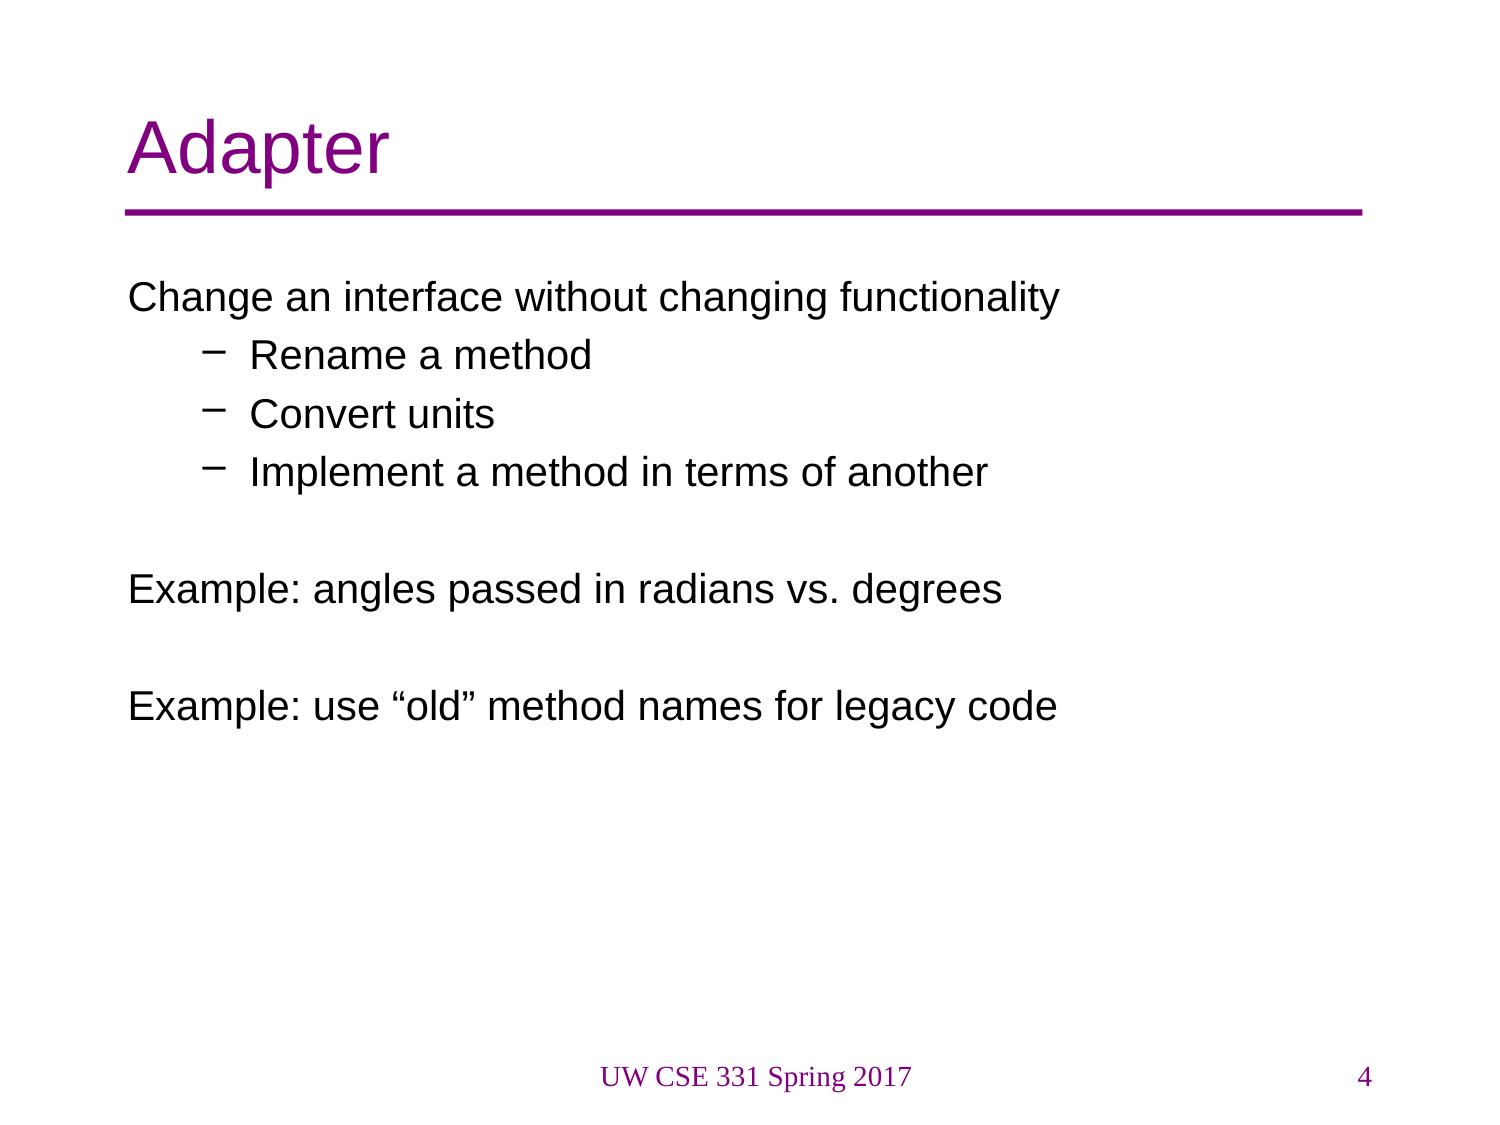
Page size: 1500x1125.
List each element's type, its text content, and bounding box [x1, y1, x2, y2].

slide_number 4 [1074, 1049, 1388, 1125]
title Adapter [112, 50, 1388, 238]
footer UW CSE 331 Spring 2017 [474, 1049, 1038, 1125]
list Change an interface without changing functionality Rename a method Convert units Implement a method in terms of another Example: angles passed in radians vs. degrees Example: use “old” method names for legacy code [112, 262, 1388, 1000]
